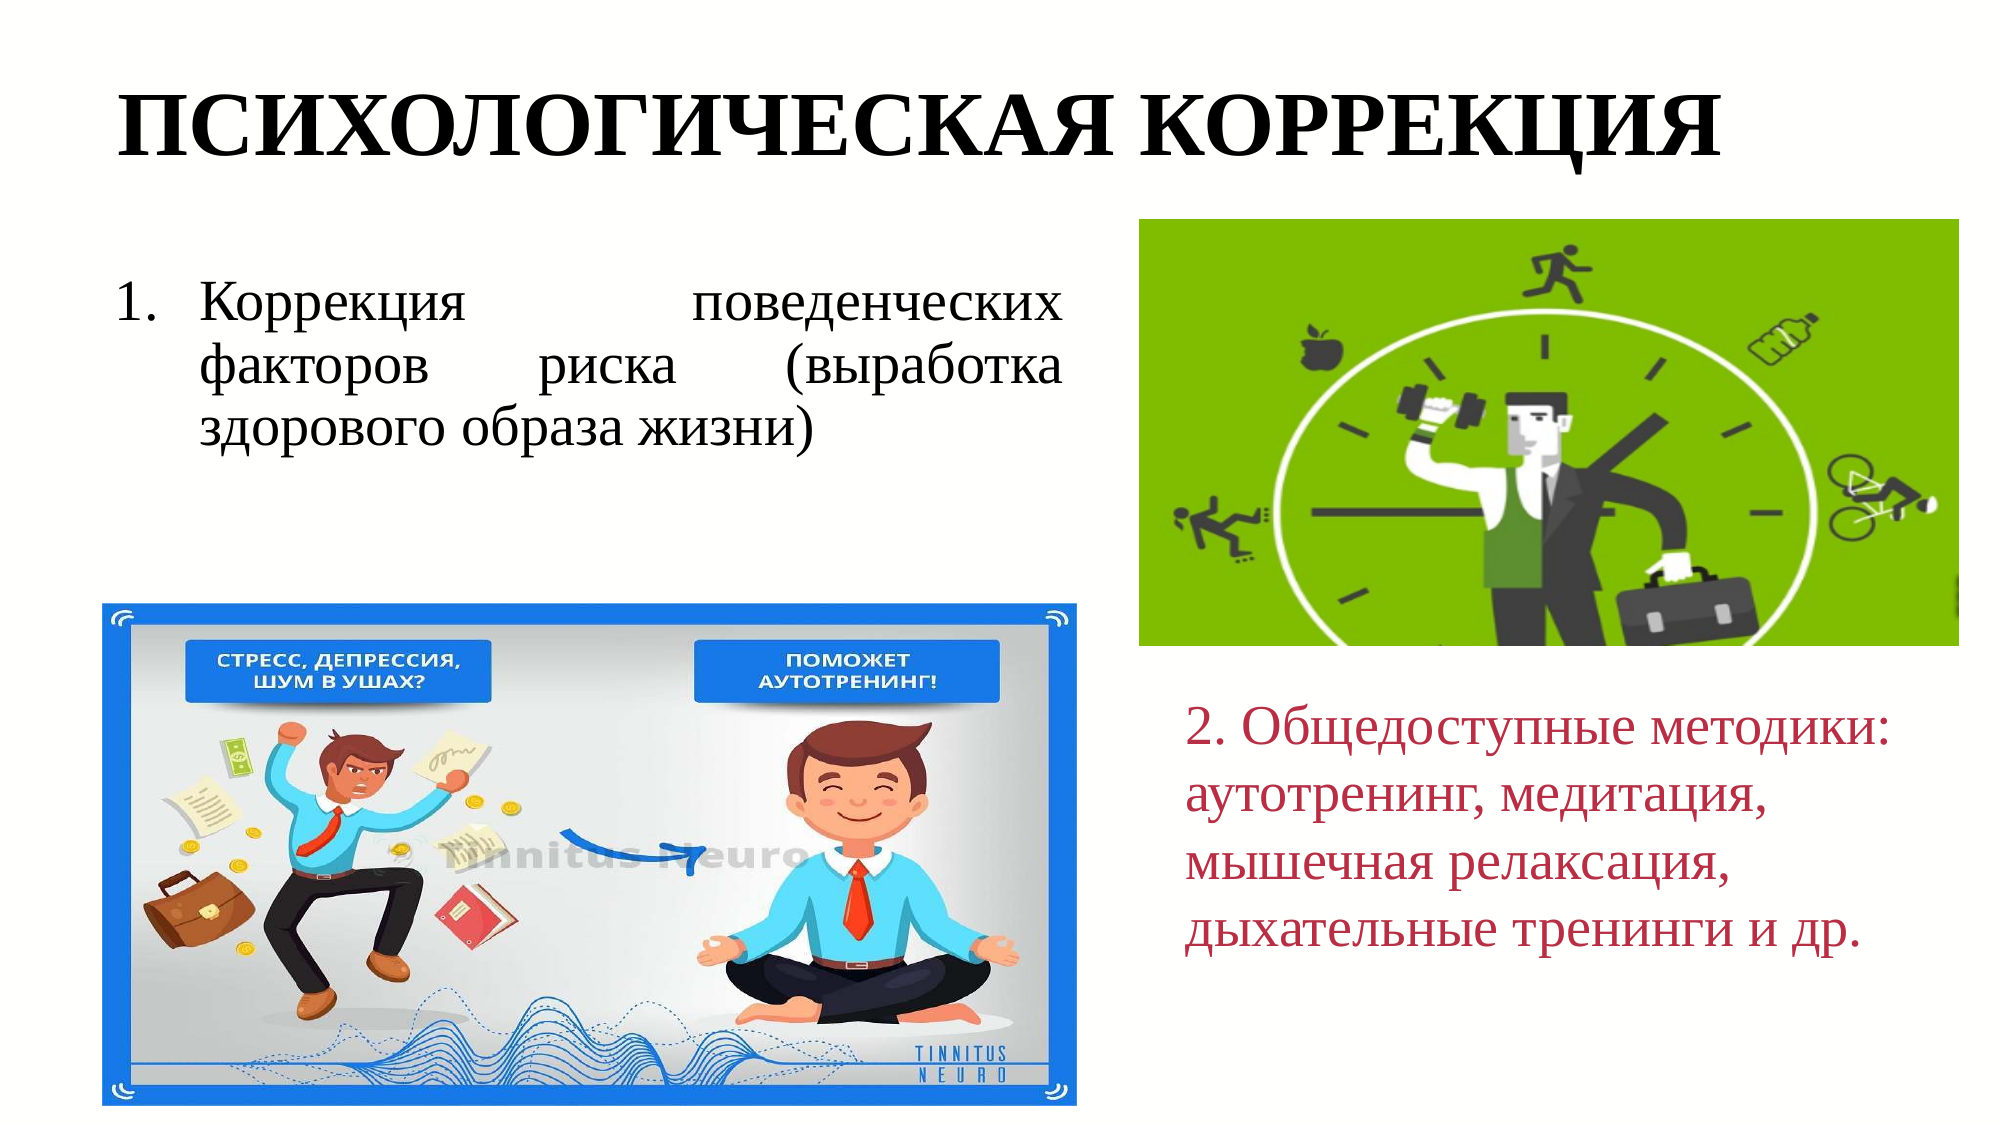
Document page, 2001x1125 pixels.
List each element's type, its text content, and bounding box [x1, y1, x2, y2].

list Коррекция поведенческих факторов риска (выработка здорового образа жизни) [99, 262, 1079, 604]
title Психологическая коррекция [102, 32, 1903, 220]
text_box 2. Общедоступные методики: аутотренинг, медитация, мышечная релаксация, дыхательные тренинги и др. [1170, 680, 1959, 1011]
picture [102, 603, 1077, 1106]
picture [1139, 219, 1959, 646]
